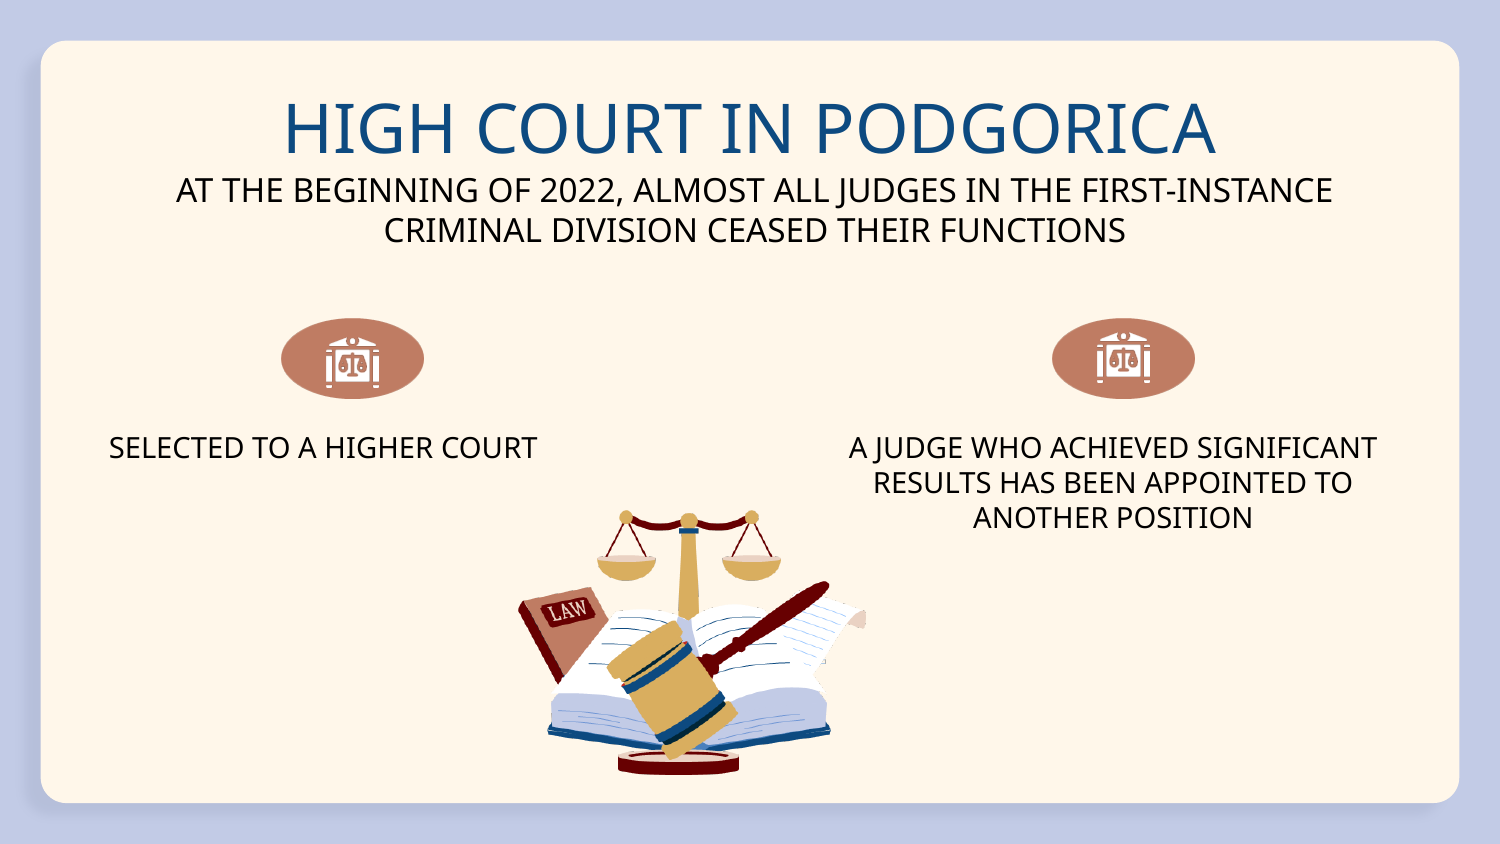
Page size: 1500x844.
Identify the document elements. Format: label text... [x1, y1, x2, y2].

title HIGH COURT IN PODGORICA [116, 72, 1383, 167]
text_box SELECTED TO A HIGHER COURT [93, 421, 612, 472]
picture [1052, 317, 1195, 399]
picture [281, 317, 424, 399]
picture [517, 509, 866, 775]
text_box A JUDGE WHO ACHIEVED SIGNIFICANT RESULTS HAS BEEN APPOINTED TO ANOTHER POSITION [820, 421, 1407, 542]
subtitle AT THE BEGINNING OF 2022, ALMOST ALL JUDGES IN THE FIRST-INSTANCE CRIMINAL DIVISION CEASED THEIR FUNCTIONS [116, 169, 1374, 388]
